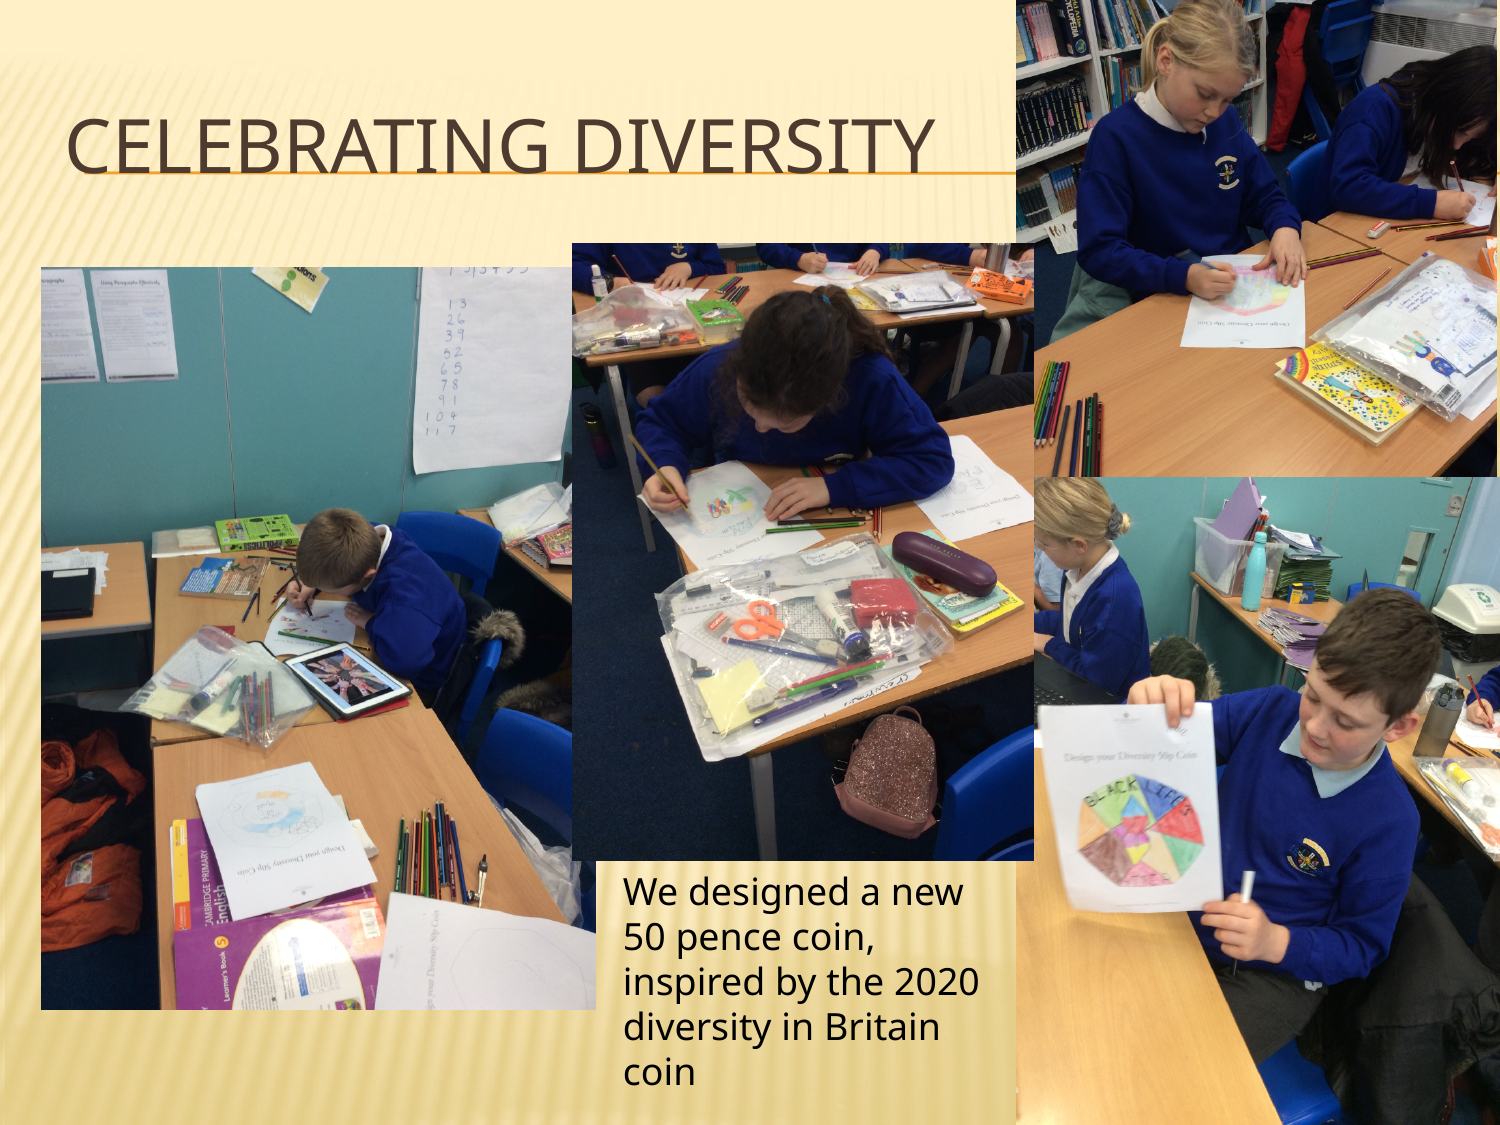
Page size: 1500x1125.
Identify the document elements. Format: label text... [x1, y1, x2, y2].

picture [572, 0, 1500, 1125]
text_box We designed a new 50 pence coin, inspired by the 2020 diversity in Britain coin [608, 879, 1005, 1101]
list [40, 266, 597, 1010]
title Celebrating diversity [50, 75, 1005, 213]
